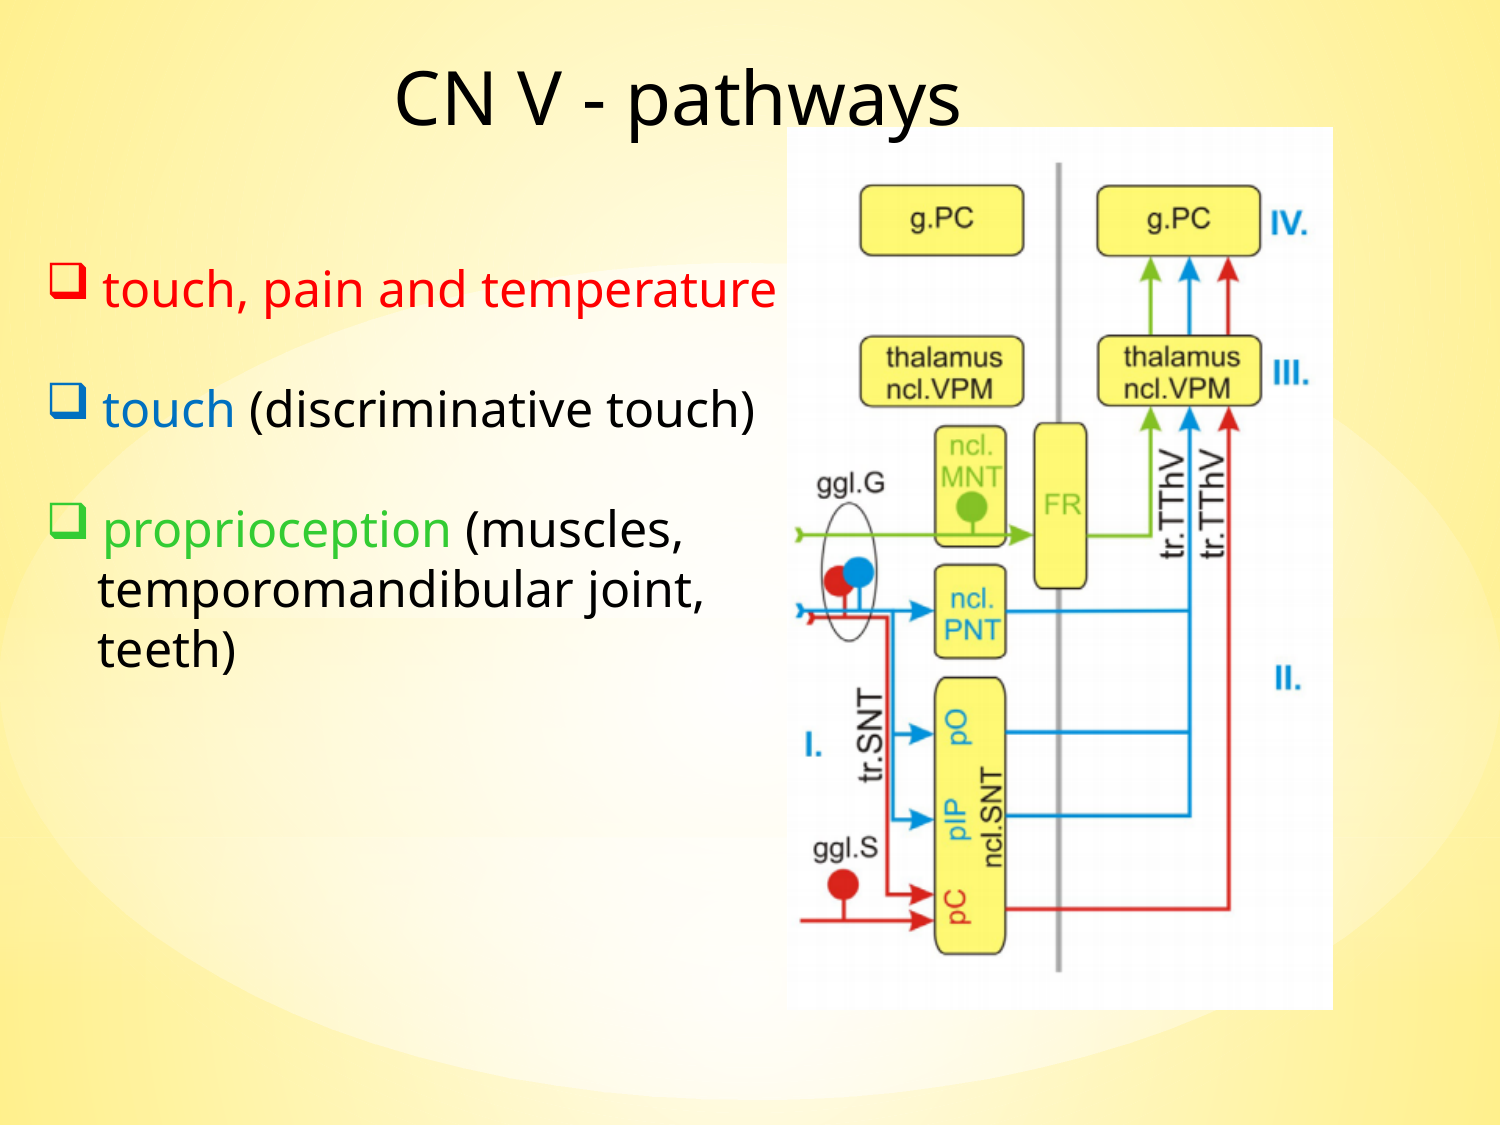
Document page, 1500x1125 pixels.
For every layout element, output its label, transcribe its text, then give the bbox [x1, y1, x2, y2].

text_box touch, pain and temperature touch (discriminative touch) proprioception (muscles, temporomandibular joint, teeth) [31, 250, 781, 686]
picture [787, 126, 1333, 1011]
text_box CN V - pathways [379, 42, 978, 148]
